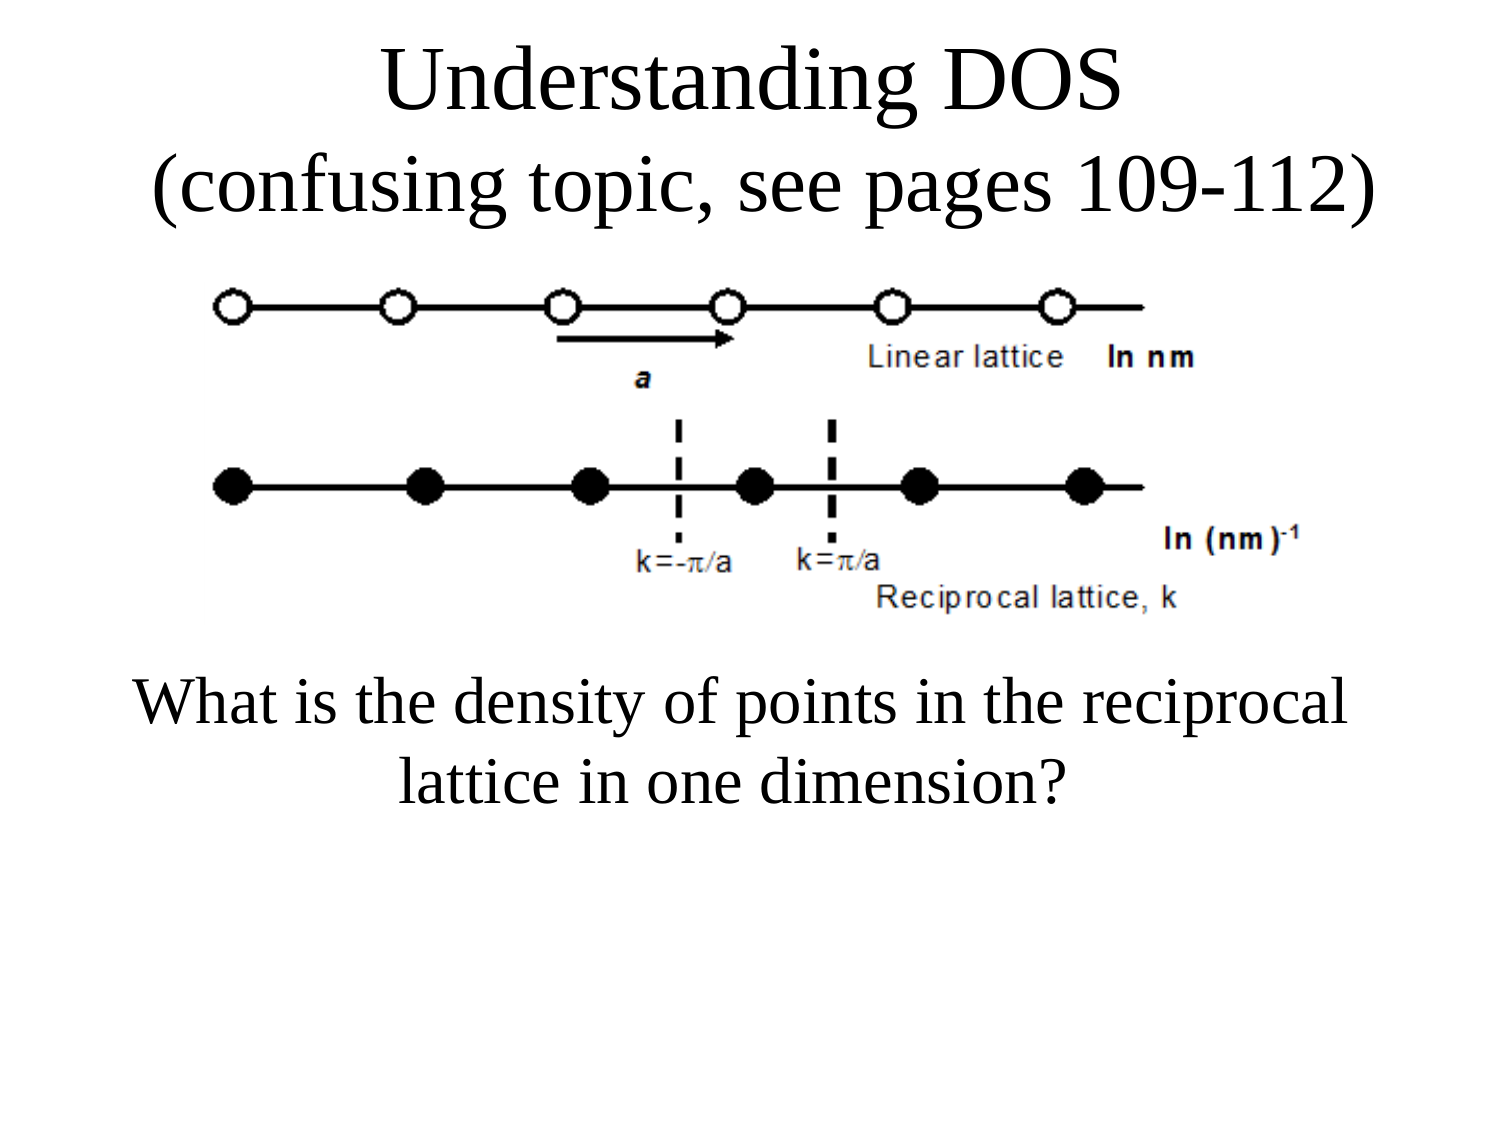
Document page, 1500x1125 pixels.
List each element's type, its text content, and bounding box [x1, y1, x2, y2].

title Understanding DOS (confusing topic, see pages 109-112) [90, 29, 1441, 217]
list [202, 282, 1310, 625]
text_box What is the density of points in the reciprocal lattice in one dimension? [73, 649, 1412, 825]
